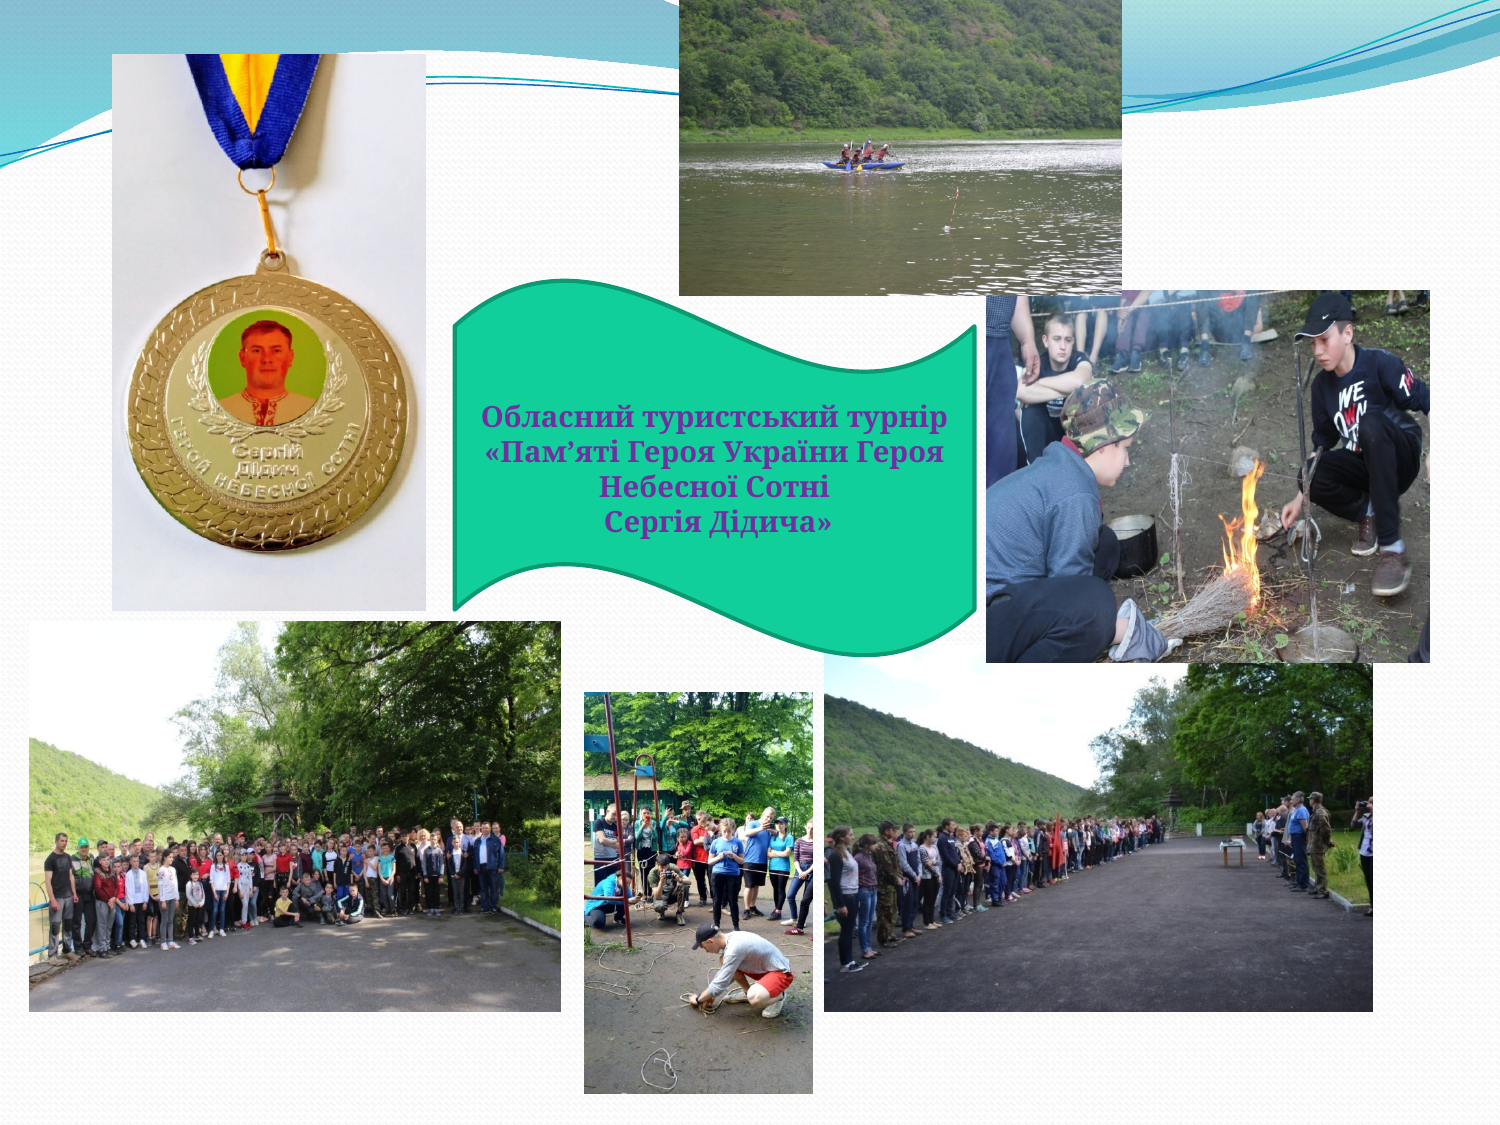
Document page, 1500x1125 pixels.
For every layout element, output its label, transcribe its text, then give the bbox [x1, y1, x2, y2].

picture [584, 692, 813, 1095]
picture [29, 621, 562, 1012]
picture [824, 644, 1373, 1012]
picture [985, 290, 1430, 663]
picture [678, 0, 1123, 296]
picture [111, 54, 426, 612]
text_box Обласний туристський турнір «Пам’яті Героя України Героя Небесної Сотні Сергія Дідича» [452, 278, 977, 652]
